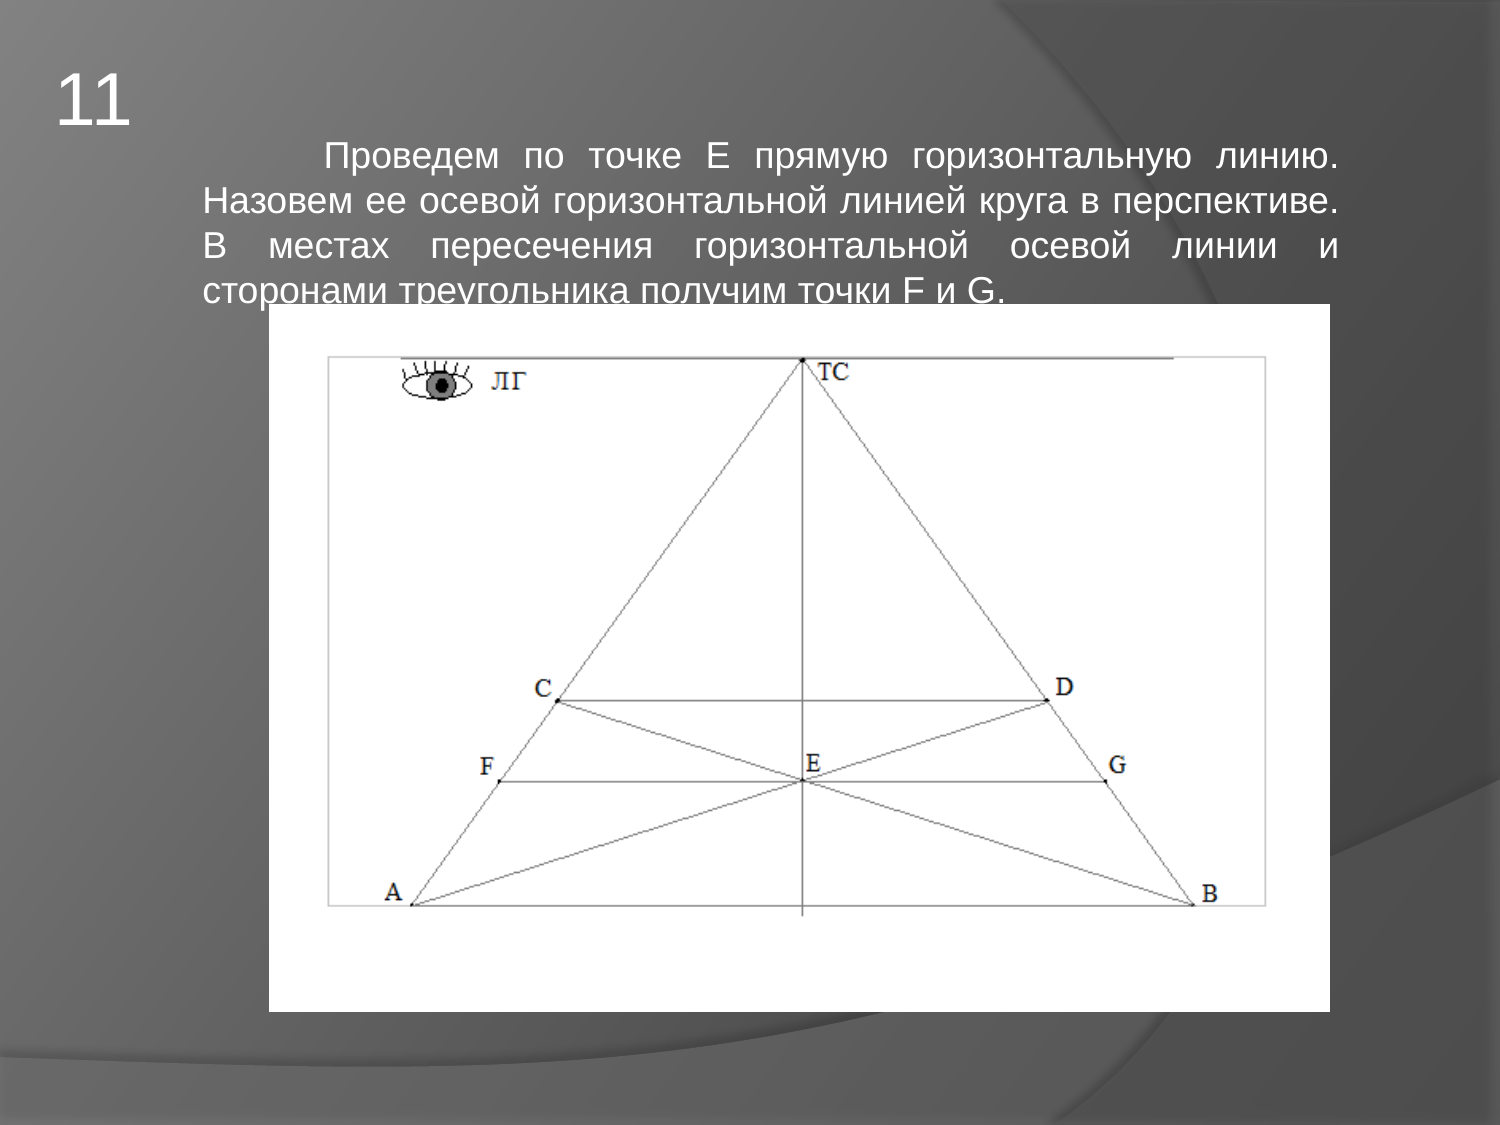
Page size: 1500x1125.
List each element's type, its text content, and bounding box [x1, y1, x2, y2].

text_box 11 [0, 58, 141, 141]
subtitle Проведем по точке Е прямую горизонтальную линию. Назовем ее осевой горизонтальной линией круга в перспективе. В местах пересечения горизонтальной осевой линии и сторонами треугольника получим точки F и G. [187, 128, 1348, 375]
picture [269, 304, 1330, 1012]
